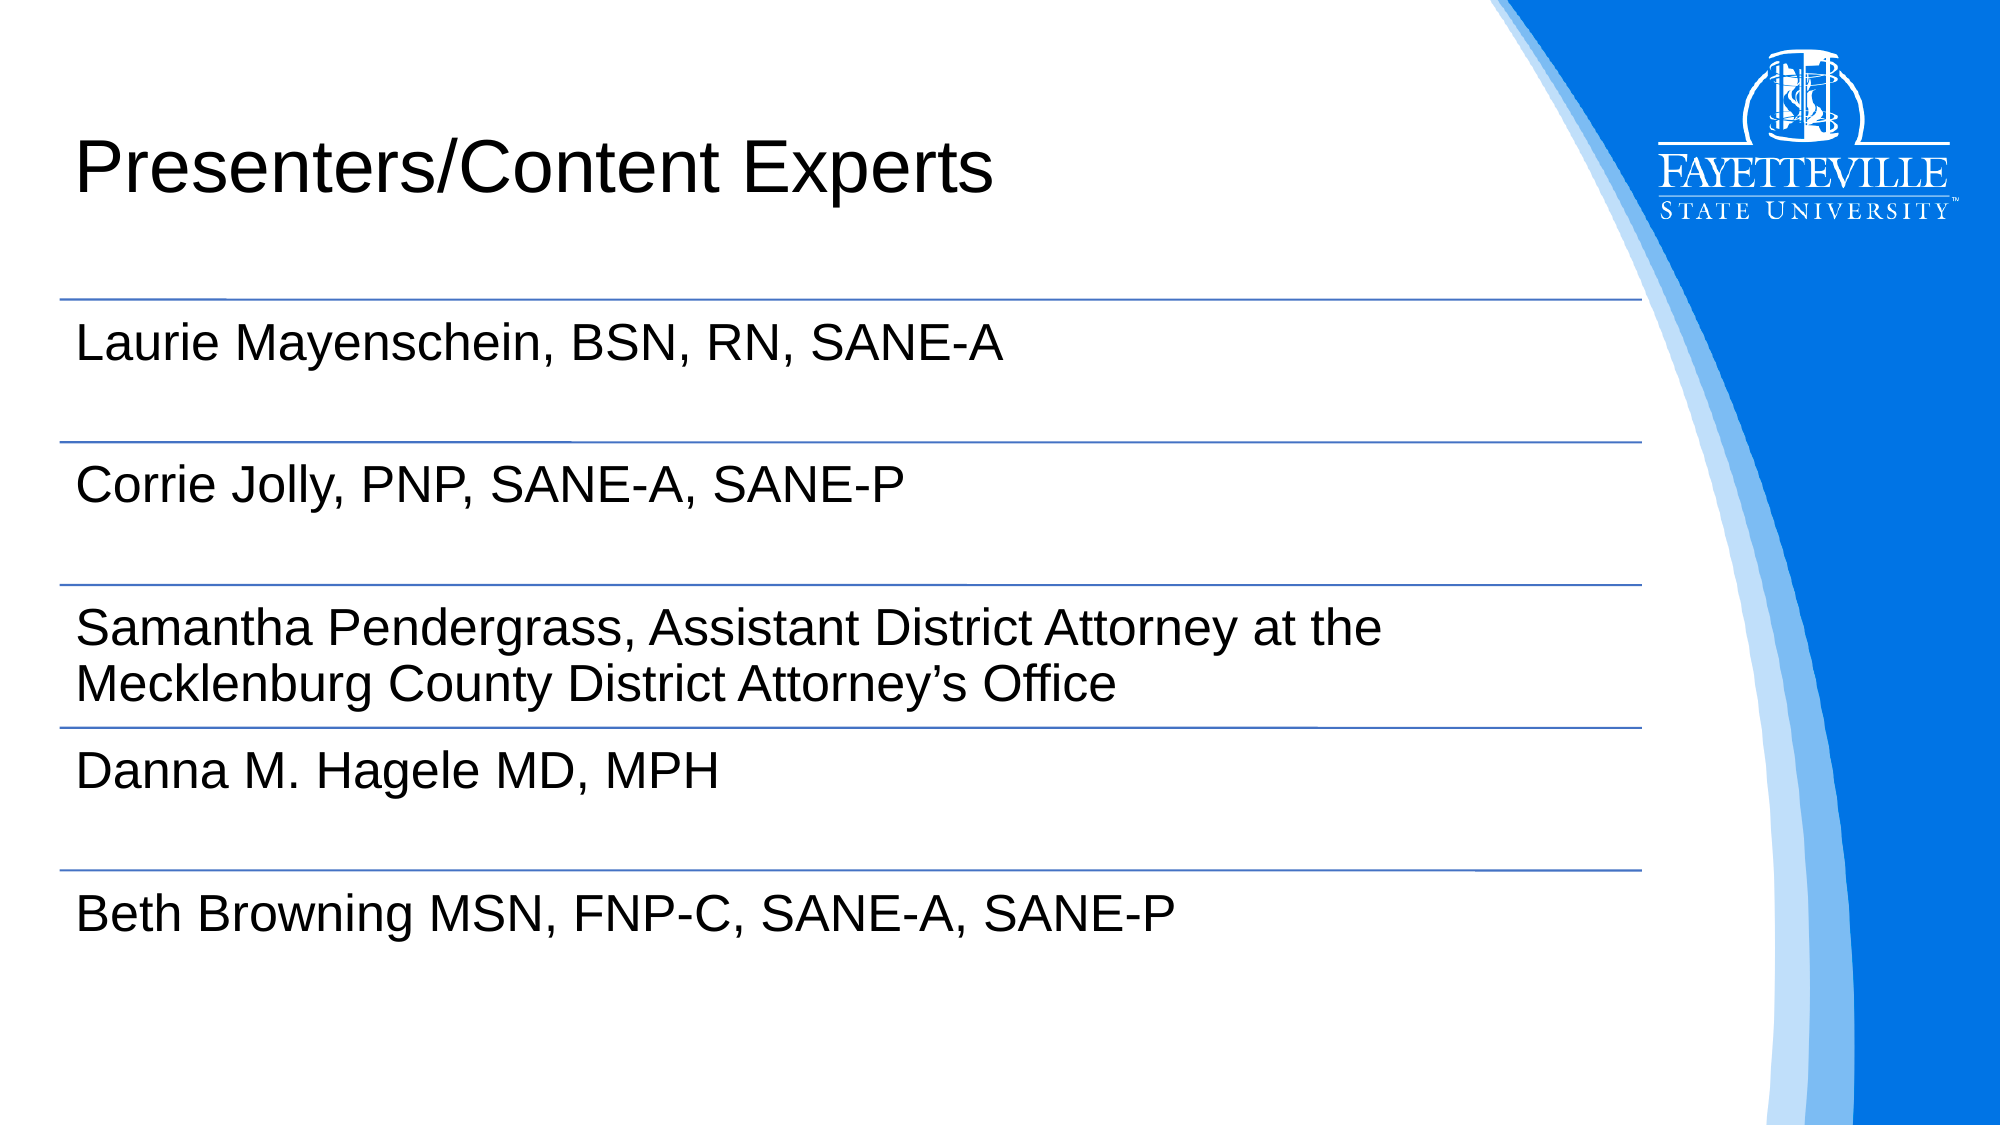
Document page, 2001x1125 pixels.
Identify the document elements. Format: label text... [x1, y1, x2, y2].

picture [0, 0, 2000, 1125]
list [59, 299, 1642, 1014]
text_box Presenters/Content Experts [59, 59, 1642, 278]
